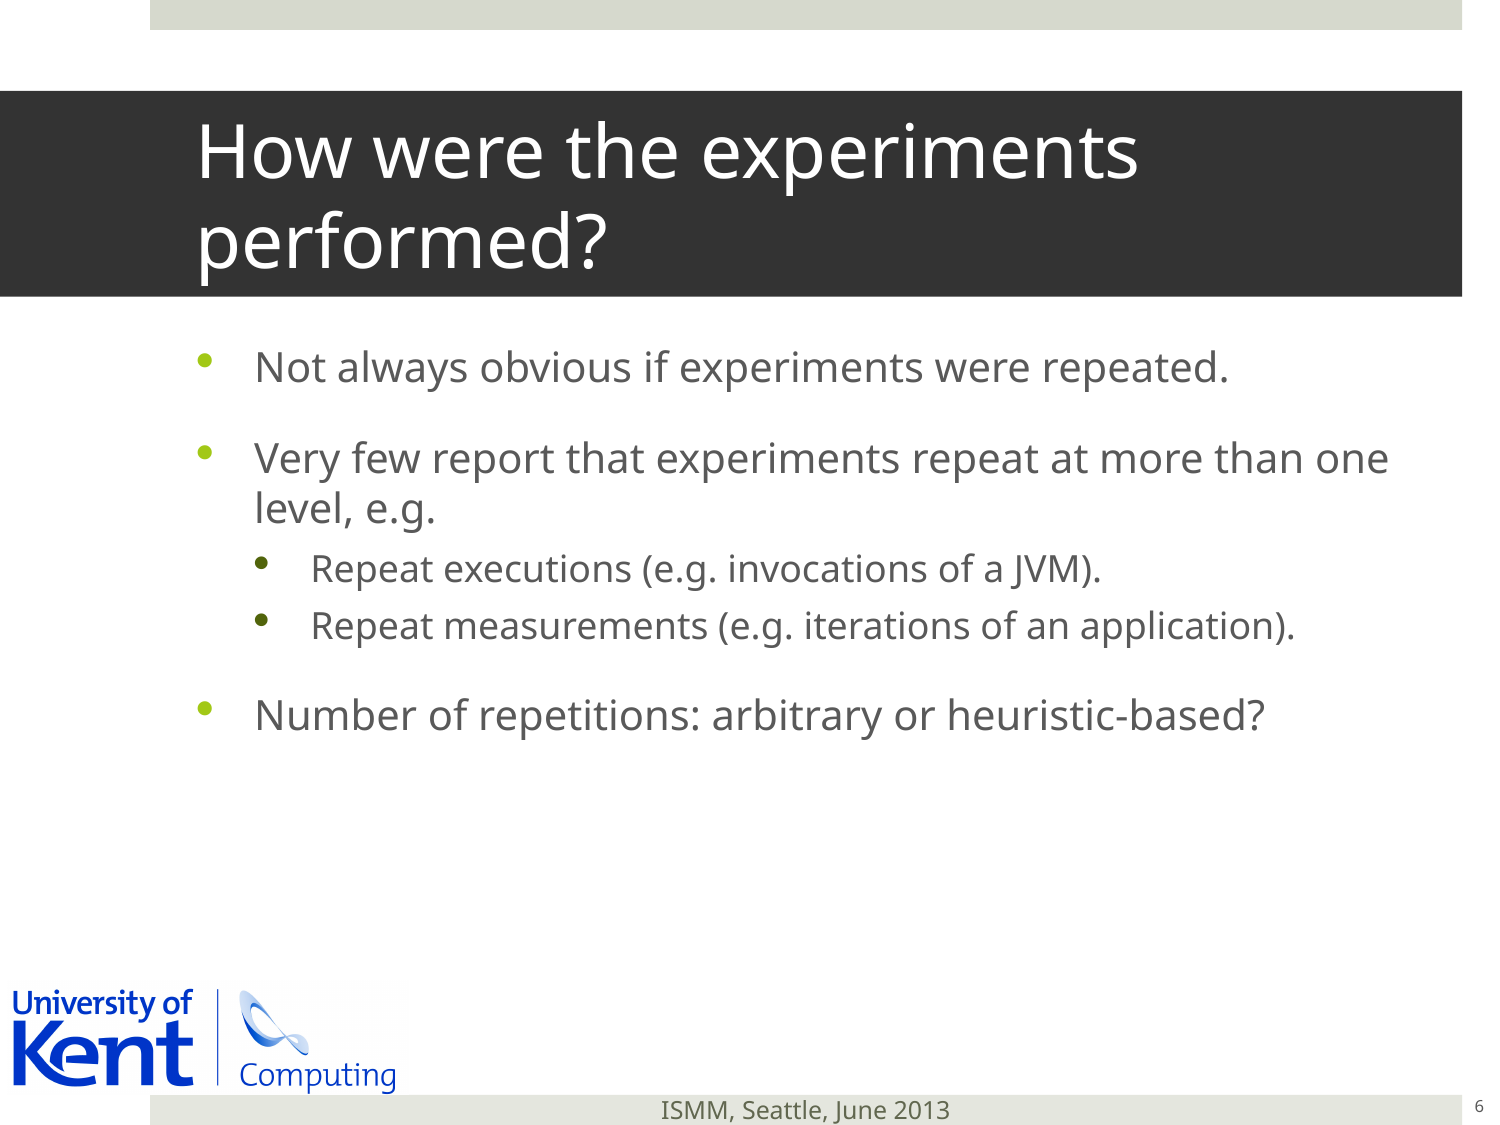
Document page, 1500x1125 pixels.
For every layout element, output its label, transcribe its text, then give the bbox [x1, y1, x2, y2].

picture [7, 980, 409, 1095]
list Not always obvious if experiments were repeated. Very few report that experiments repeat at more than one level, e.g. Repeat executions (e.g. invocations of a JVM). Repeat measurements (e.g. iterations of an application). Number of repetitions: arbitrary or heuristic-based? [182, 332, 1432, 979]
slide_number 6 [1441, 1077, 1500, 1125]
title How were the experiments performed? [0, 90, 1463, 297]
